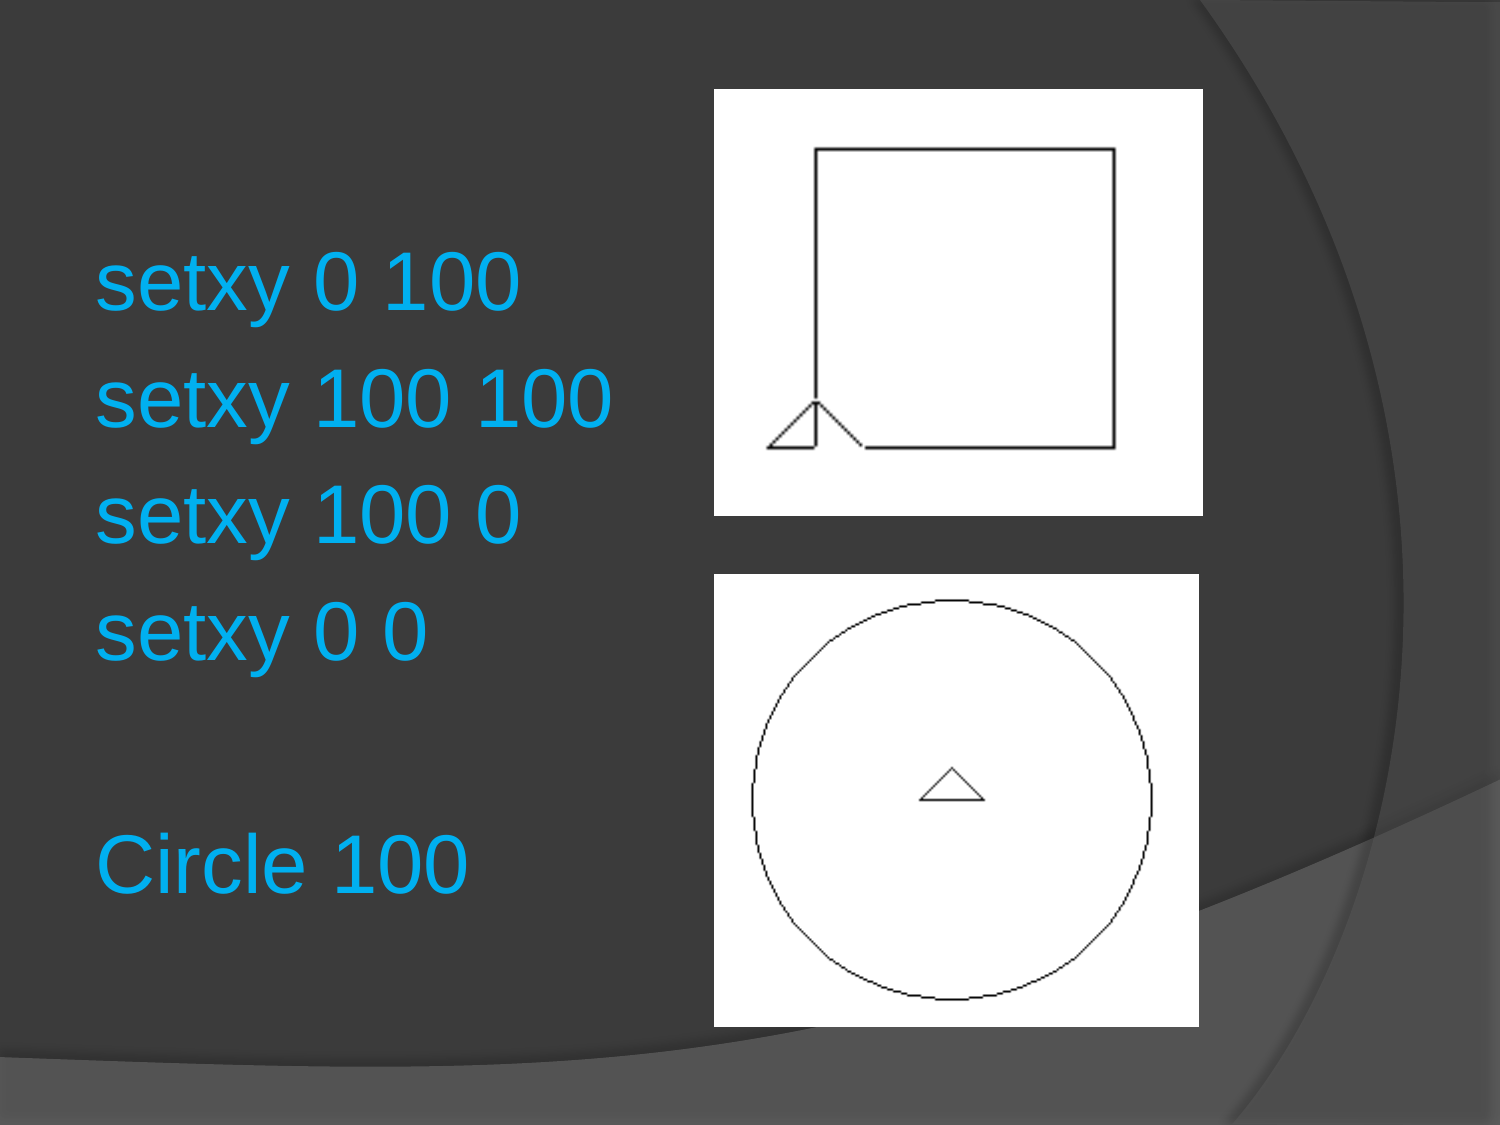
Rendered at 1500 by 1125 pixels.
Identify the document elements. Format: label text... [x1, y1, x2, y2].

picture [714, 89, 1203, 516]
list setxy 0 100 setxy 100 100 setxy 100 0 setxy 0 0 Circle 100 [75, 219, 1459, 1005]
picture [714, 574, 1200, 1027]
